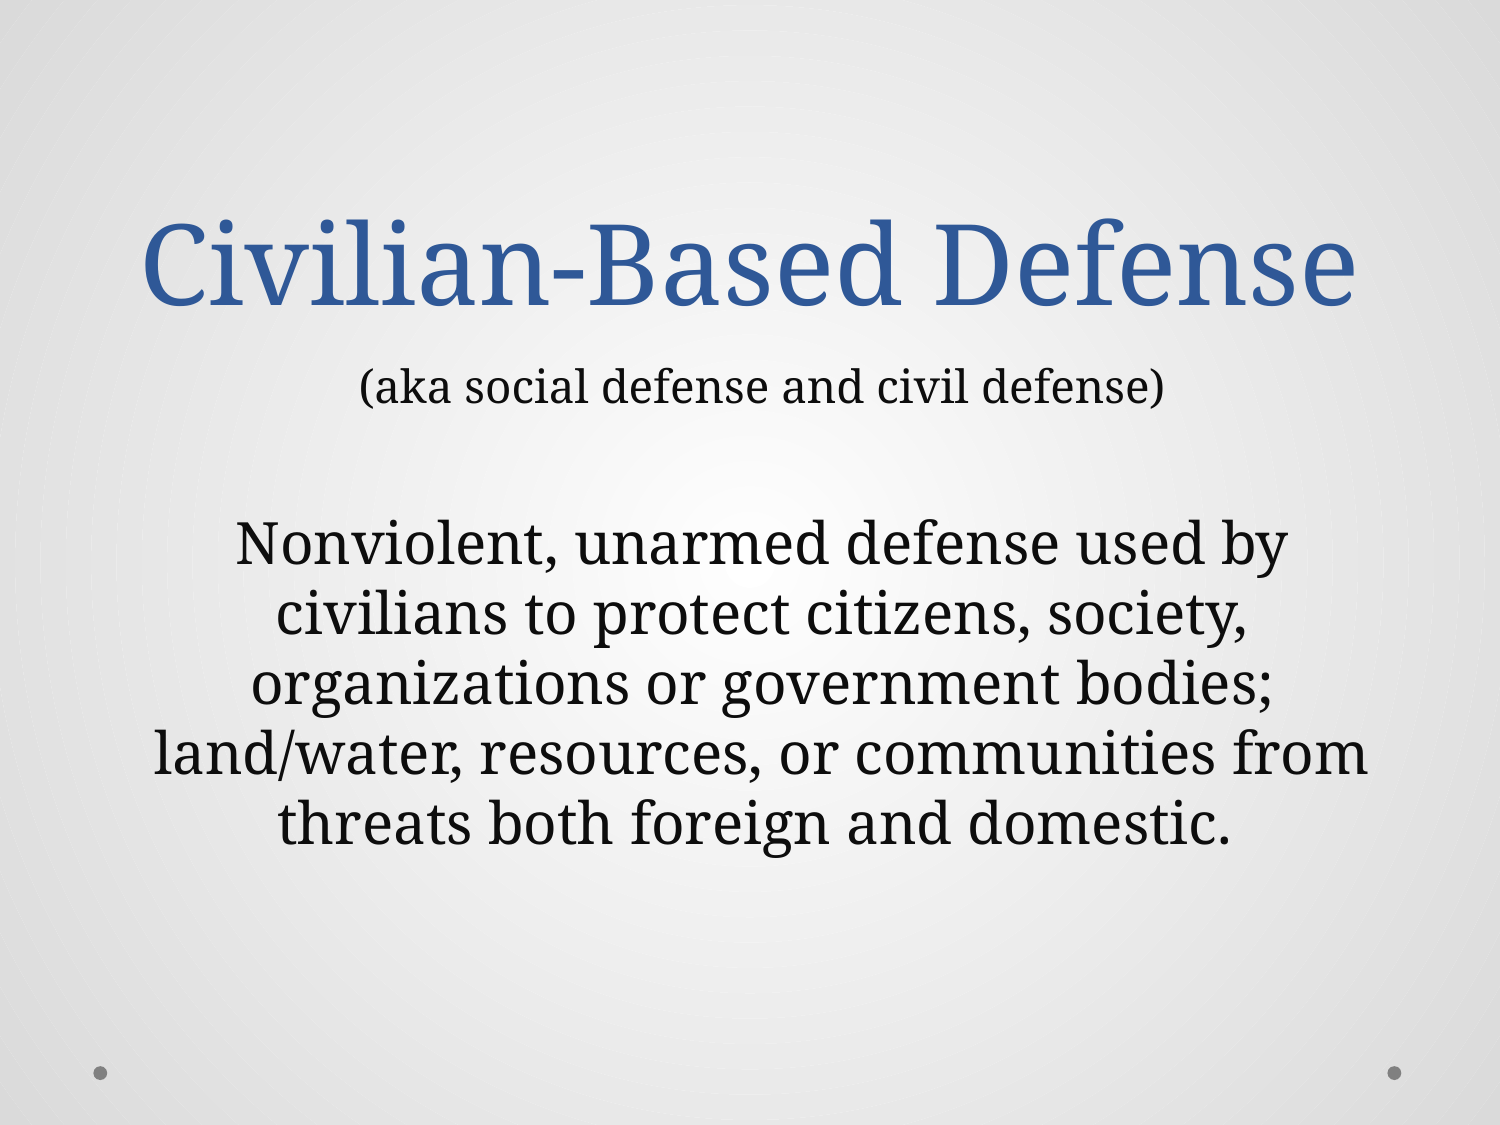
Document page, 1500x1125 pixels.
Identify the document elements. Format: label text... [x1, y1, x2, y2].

list (aka social defense and civil defense) Nonviolent, unarmed defense used by civilians to protect citizens, society, organizations or government bodies; land/water, resources, or communities from threats both foreign and domestic. [130, 271, 1395, 980]
title Civilian-Based Defense [75, 72, 1425, 336]
